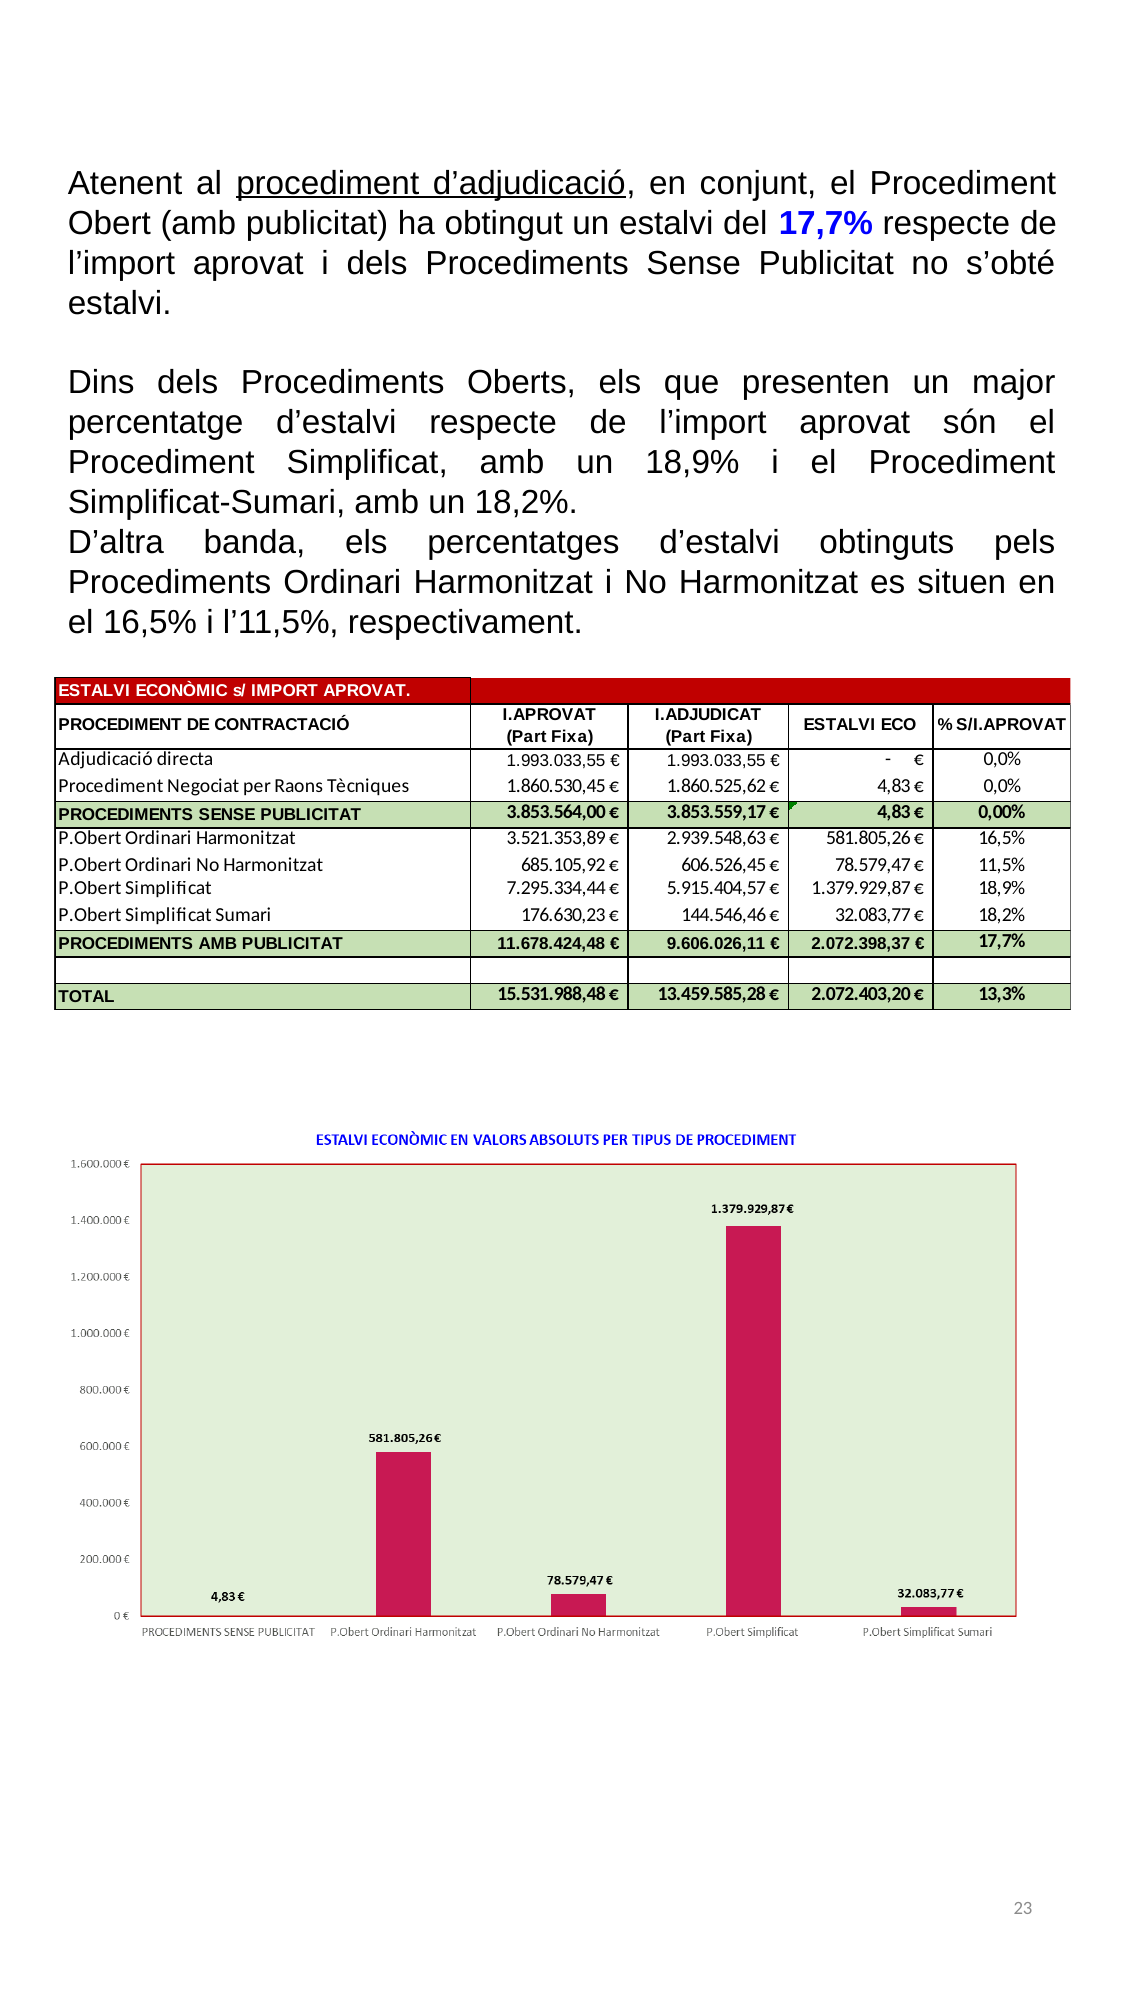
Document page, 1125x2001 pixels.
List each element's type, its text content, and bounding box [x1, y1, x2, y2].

picture [54, 677, 1072, 1011]
slide_number 23 [794, 1853, 1048, 1961]
picture [0, 1110, 1017, 1664]
text_box Atenent al procediment d’adjudicació, en conjunt, el Procediment Obert (amb publicitat) ha obtingut un estalvi del 17,7% respecte de l’import aprovat i dels Procediments Sense Publicitat no s’obté estalvi. Dins dels Procediments Oberts, els que presenten un major percentatge d’estalvi respecte de l’import aprovat són el Procediment Simplificat, amb un 18,9% i el Procediment Simplificat-Sumari, amb un 18,2%. D’altra banda, els percentatges d’estalvi obtinguts pels Procediments Ordinari Harmonitzat i No Harmonitzat es situen en el 16,5% i l’11,5%, respectivament. [53, 153, 1072, 648]
